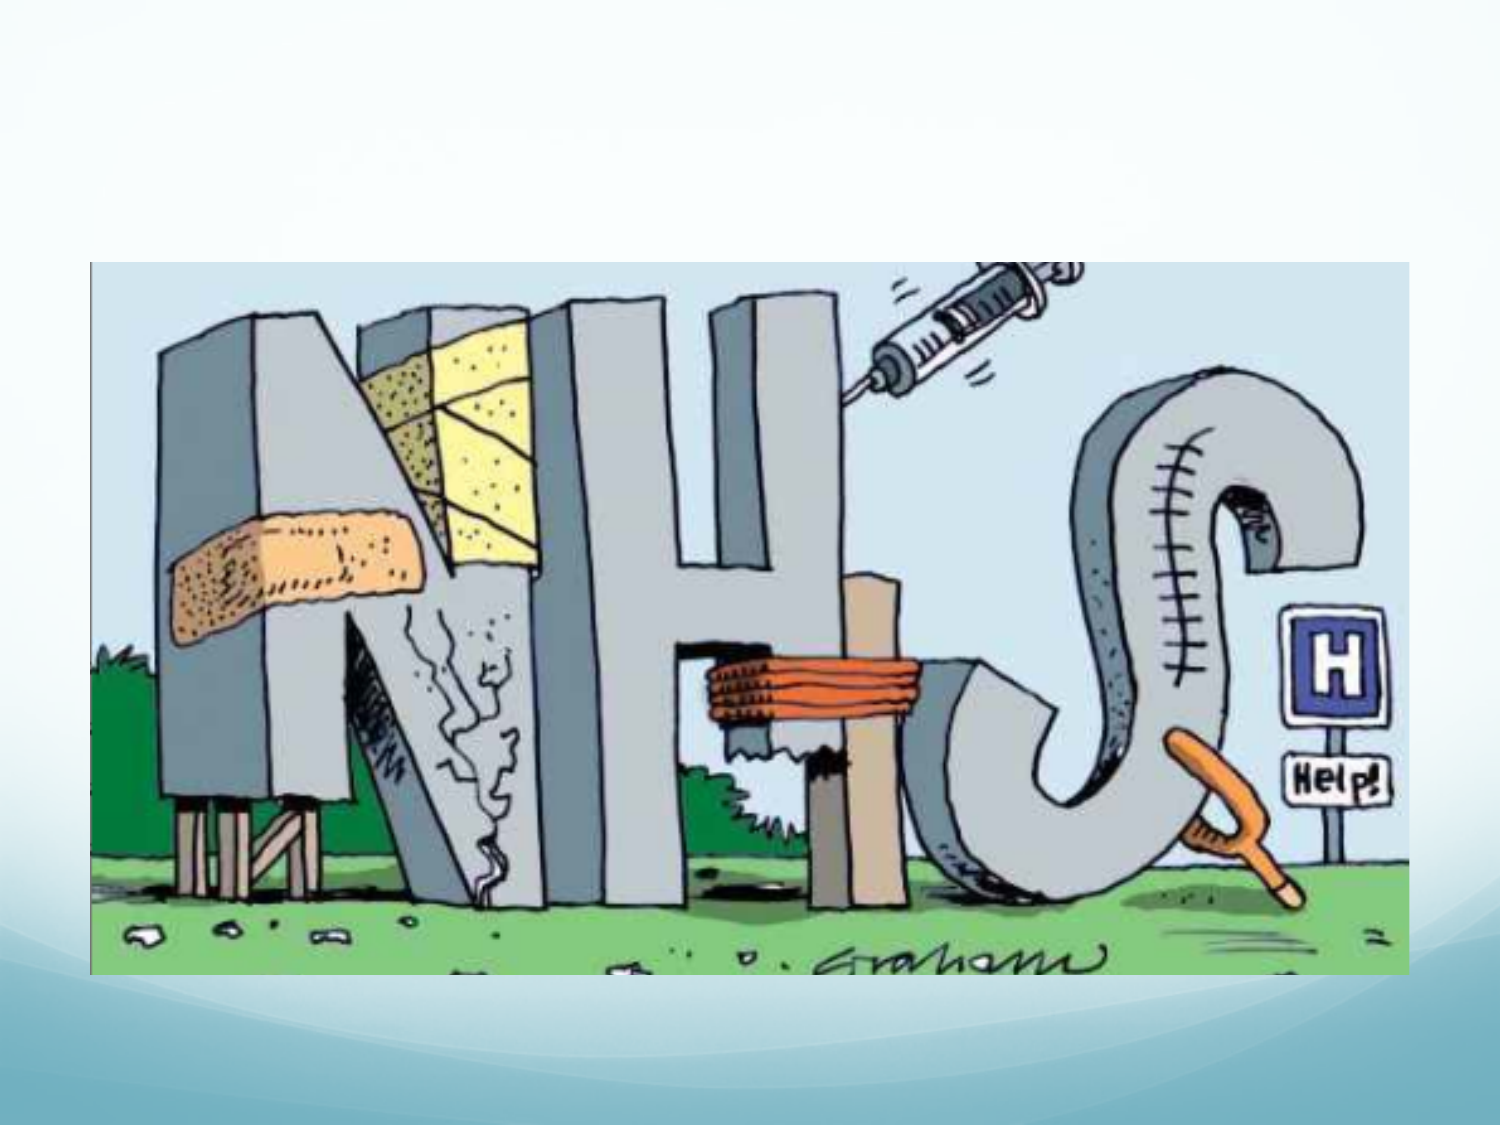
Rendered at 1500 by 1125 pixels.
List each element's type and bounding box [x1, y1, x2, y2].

list [89, 261, 1410, 976]
